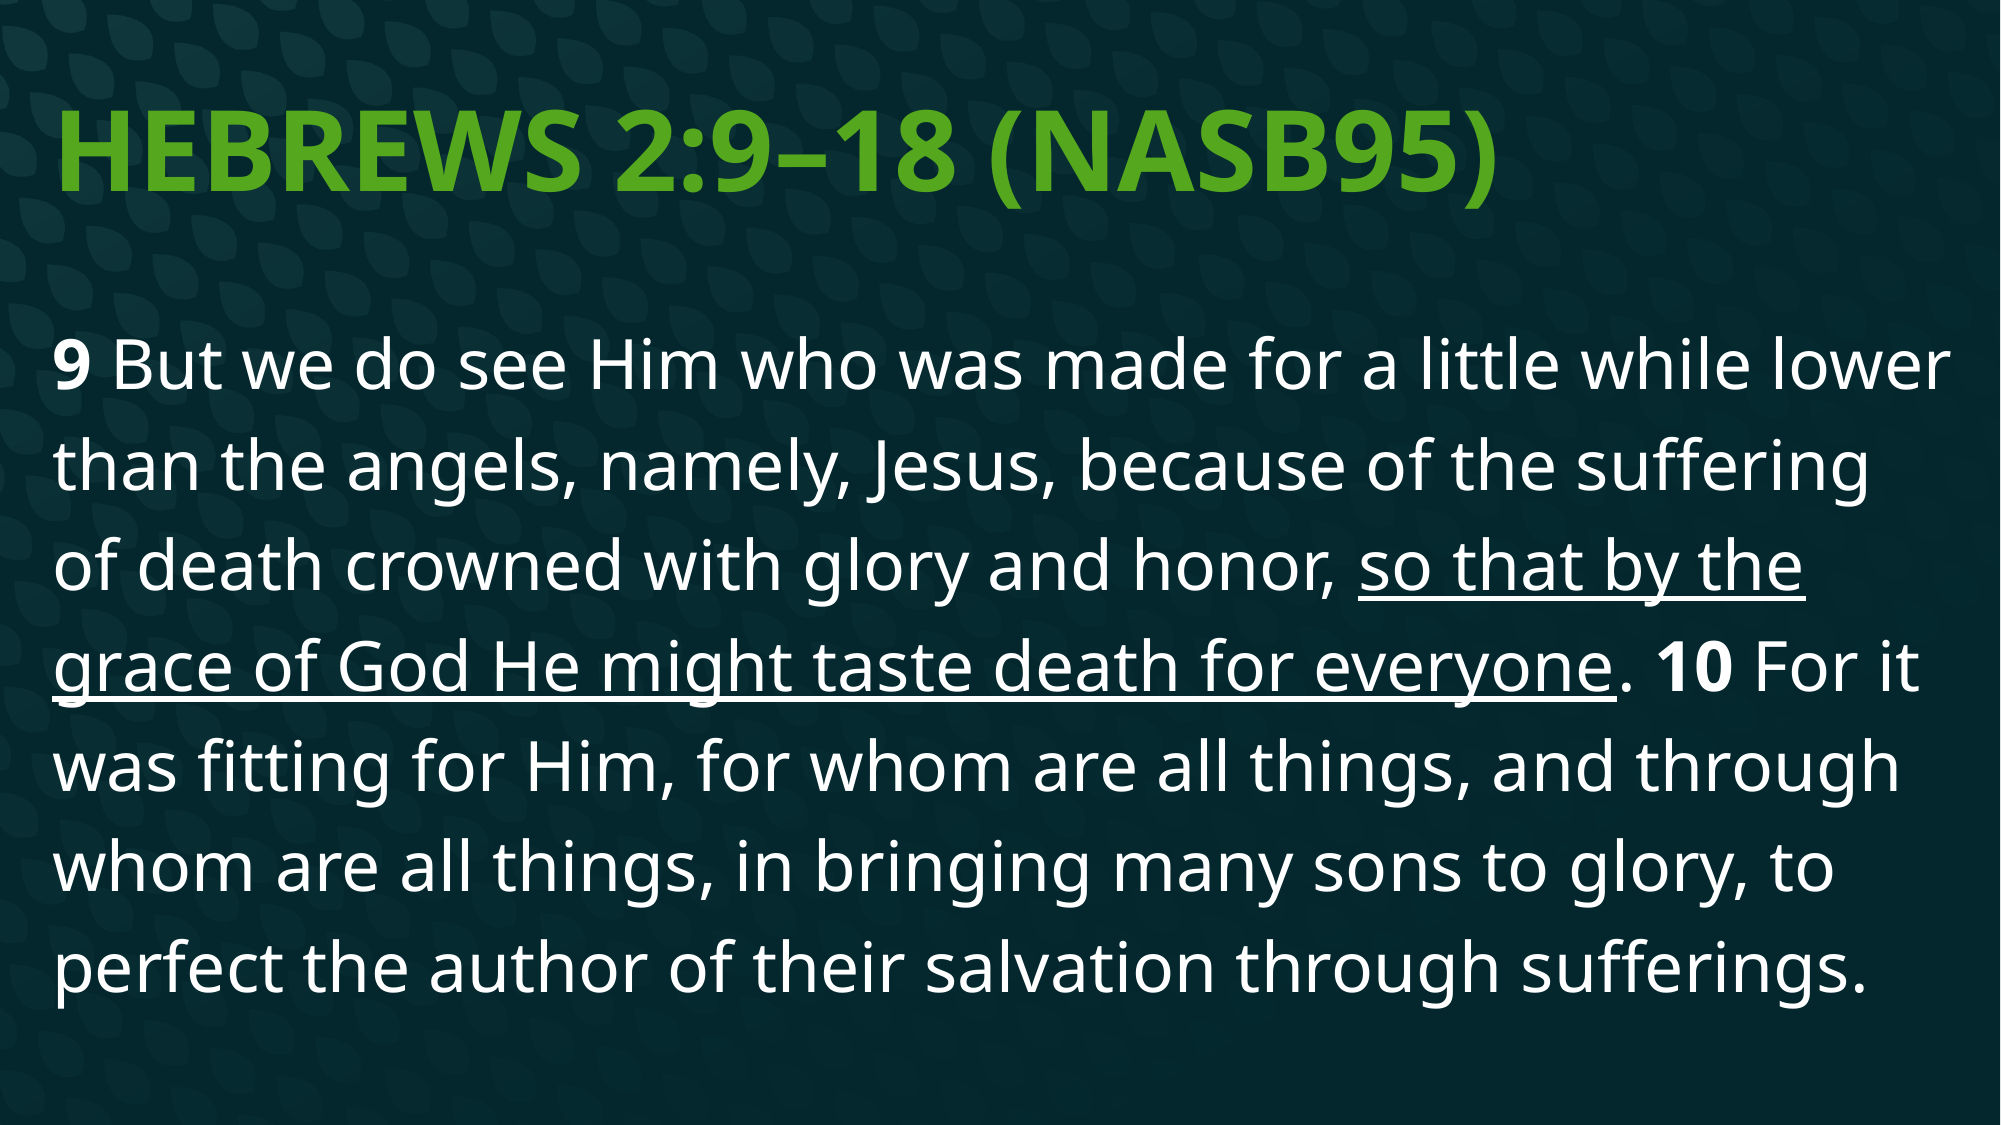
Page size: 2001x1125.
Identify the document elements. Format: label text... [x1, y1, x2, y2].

title Hebrews 2:9–18 (NASB95) [37, 33, 1973, 276]
list 9 But we do see Him who was made for a little while lower than the angels, namely, Jesus, because of the suffering of death crowned with glory and honor, so that by the grace of God He might taste death for everyone. 10 For it was fitting for Him, for whom are all things, and through whom are all things, in bringing many sons to glory, to perfect the author of their salvation through sufferings. [37, 295, 1973, 1041]
picture [0, 0, 2001, 1125]
